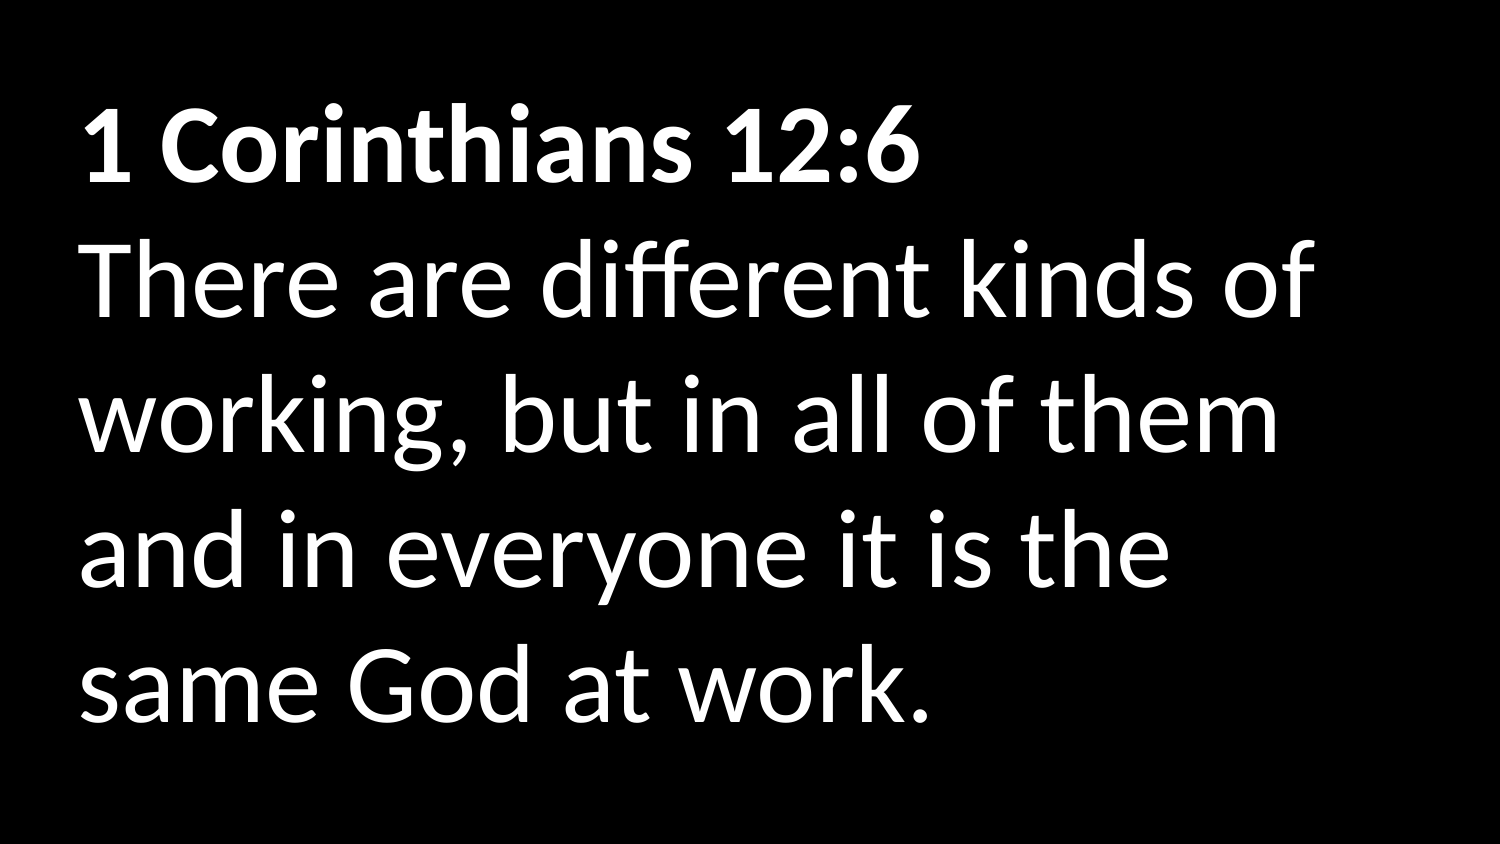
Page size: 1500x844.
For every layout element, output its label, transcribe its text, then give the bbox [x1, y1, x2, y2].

text_box 1 Corinthians 12:6 There are different kinds of working, but in all of them and in everyone it is the same God at work. [62, 62, 1423, 753]
